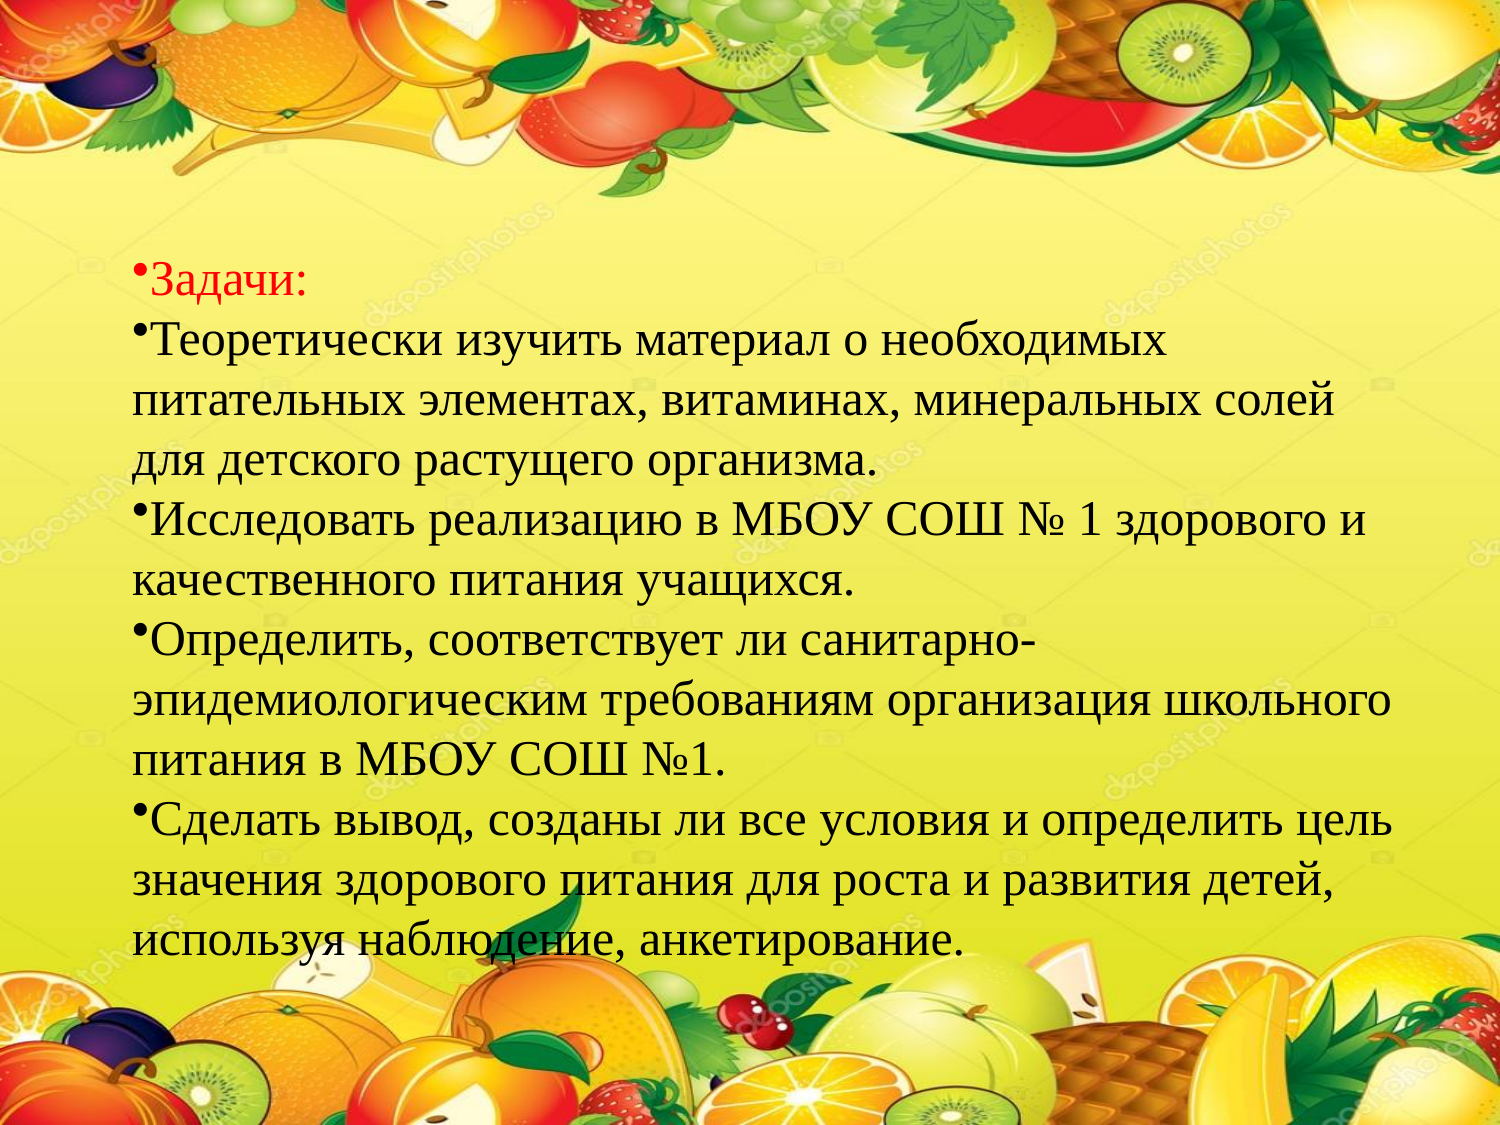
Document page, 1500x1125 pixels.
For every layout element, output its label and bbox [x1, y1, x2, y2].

list [0, 0, 1500, 1125]
